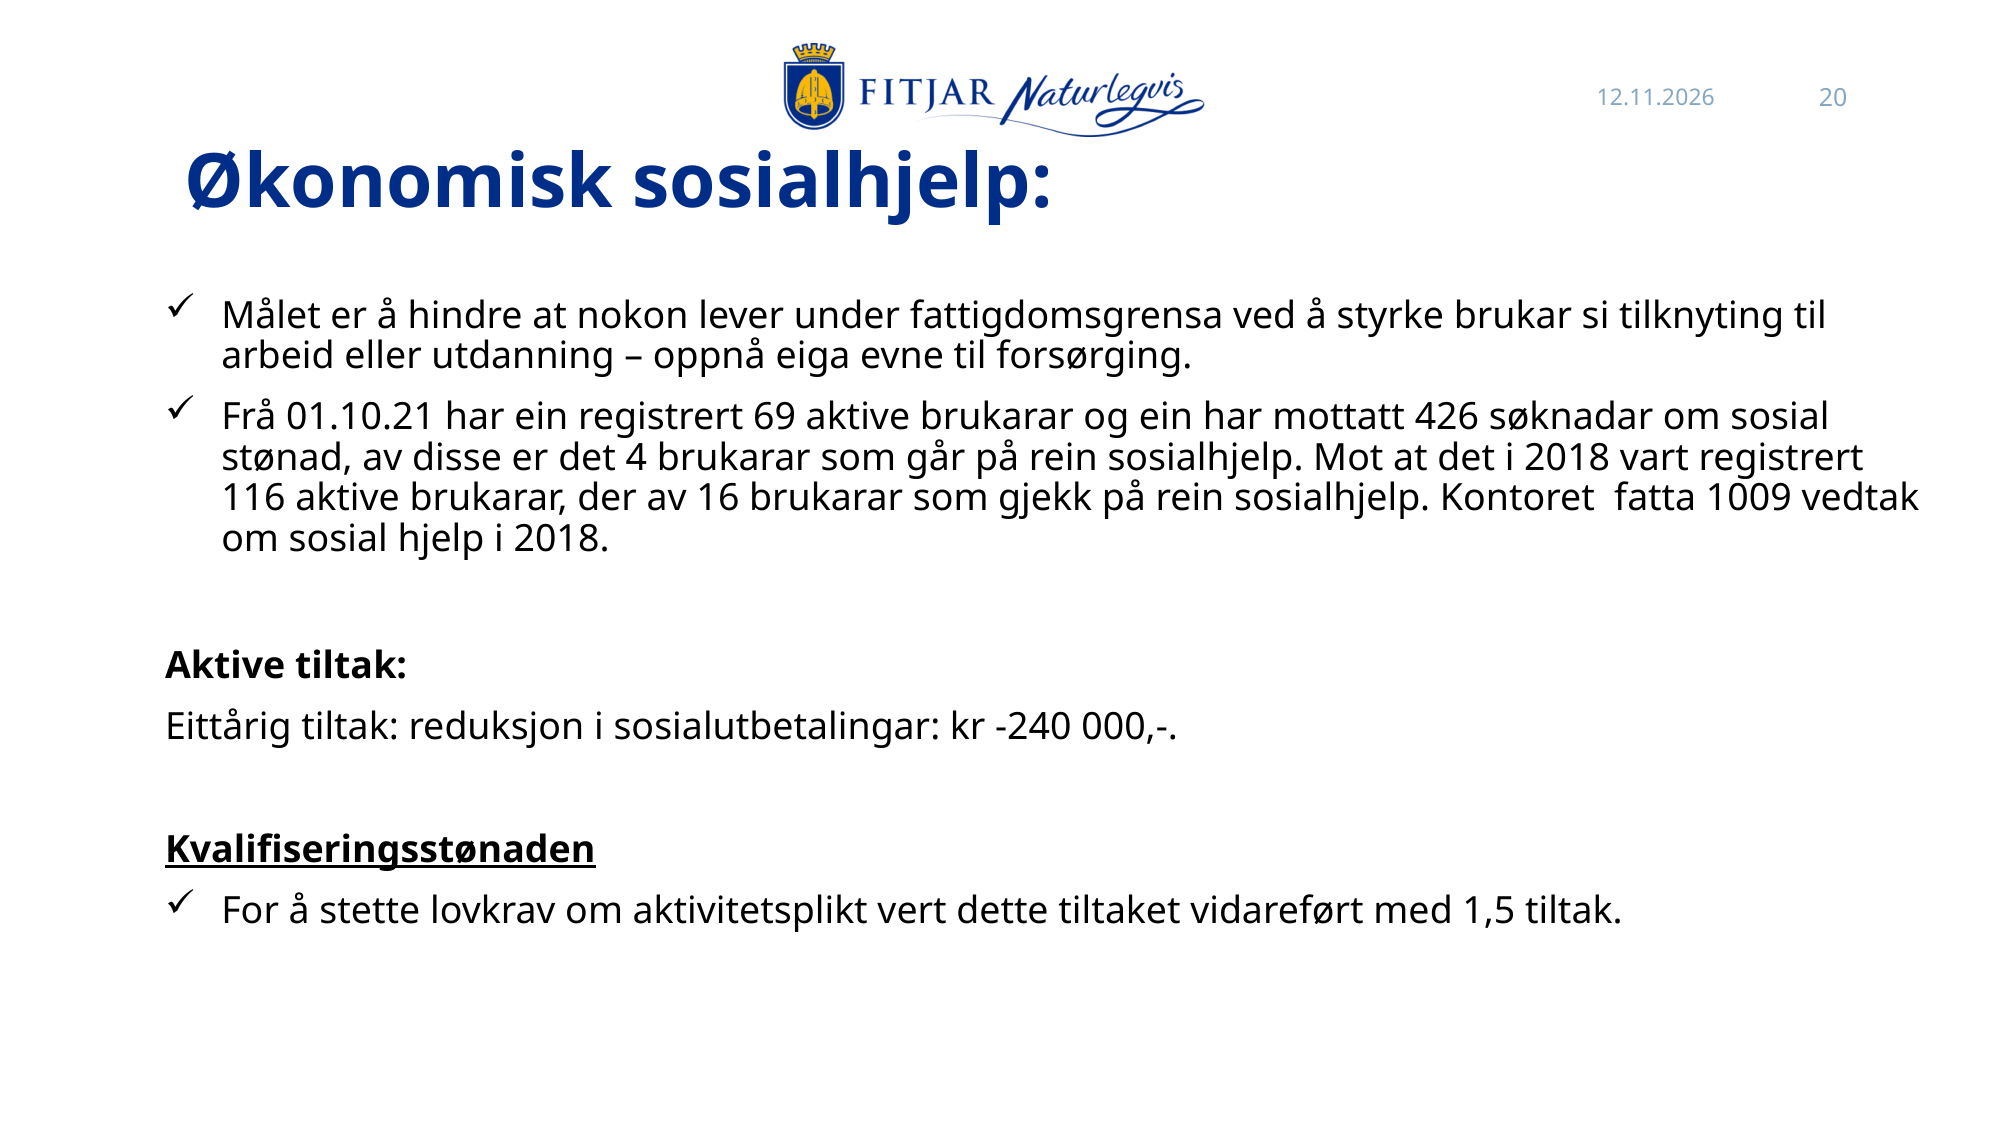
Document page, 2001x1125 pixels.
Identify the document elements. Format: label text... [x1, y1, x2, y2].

slide_number 20 [1776, 68, 1863, 129]
picture [783, 43, 1205, 128]
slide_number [1581, 68, 1755, 129]
title Økonomisk sosialhjelp: [150, 128, 1863, 222]
list Målet er å hindre at nokon lever under fattigdomsgrensa ved å styrke brukar si tilknyting til arbeid eller utdanning – oppnå eiga evne til forsørging. Frå 01.10.21 har ein registrert 69 aktive brukarar og ein har mottatt 426 søknadar om sosial stønad, av disse er det 4 brukarar som går på rein sosialhjelp. Mot at det i 2018 vart registrert 116 aktive brukarar, der av 16 brukarar som gjekk på rein sosialhjelp. Kontoret fatta 1009 vedtak om sosial hjelp i 2018. Aktive tiltak: Eittårig tiltak: reduksjon i sosialutbetalingar: kr -240 000,-. Kvalifiseringsstønaden For å stette lovkrav om aktivitetsplikt vert dette tiltaket vidareført med 1,5 tiltak. [150, 222, 1947, 1057]
